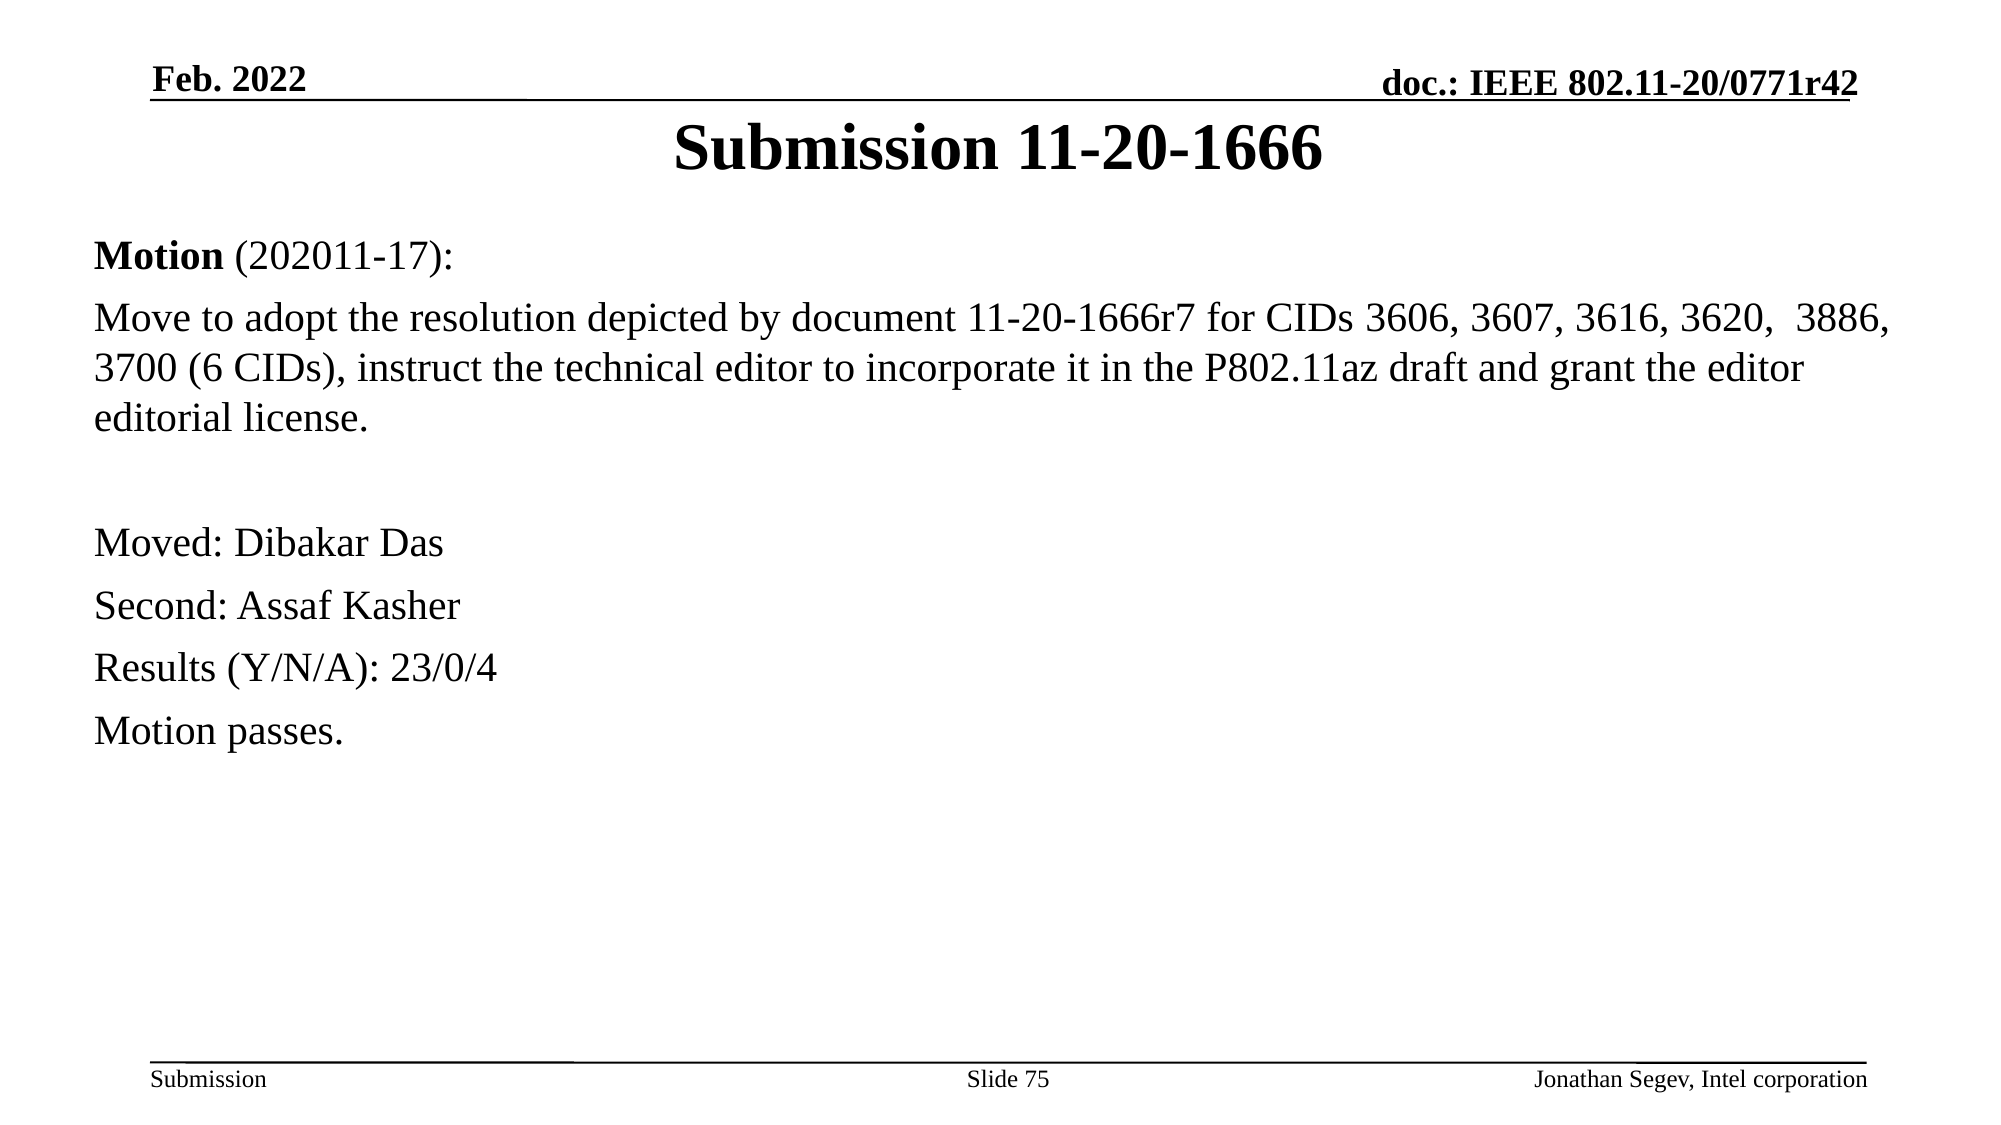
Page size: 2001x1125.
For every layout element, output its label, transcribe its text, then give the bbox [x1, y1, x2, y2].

title Submission 11-20-1666 [149, 112, 1850, 173]
list Motion (202011-17): Move to adopt the resolution depicted by document 11-20-1666r7 for CIDs 3606, 3607, 3616, 3620, 3886, 3700 (6 CIDs), instruct the technical editor to incorporate it in the P802.11az draft and grant the editor editorial license. Moved: Dibakar Das Second: Assaf Kasher Results (Y/N/A): 23/0/4 Motion passes. [78, 219, 1922, 1000]
footer Jonathan Segev, Intel corporation [1171, 1061, 1869, 1093]
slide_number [152, 54, 563, 100]
slide_number Slide 75 [950, 1061, 1067, 1123]
